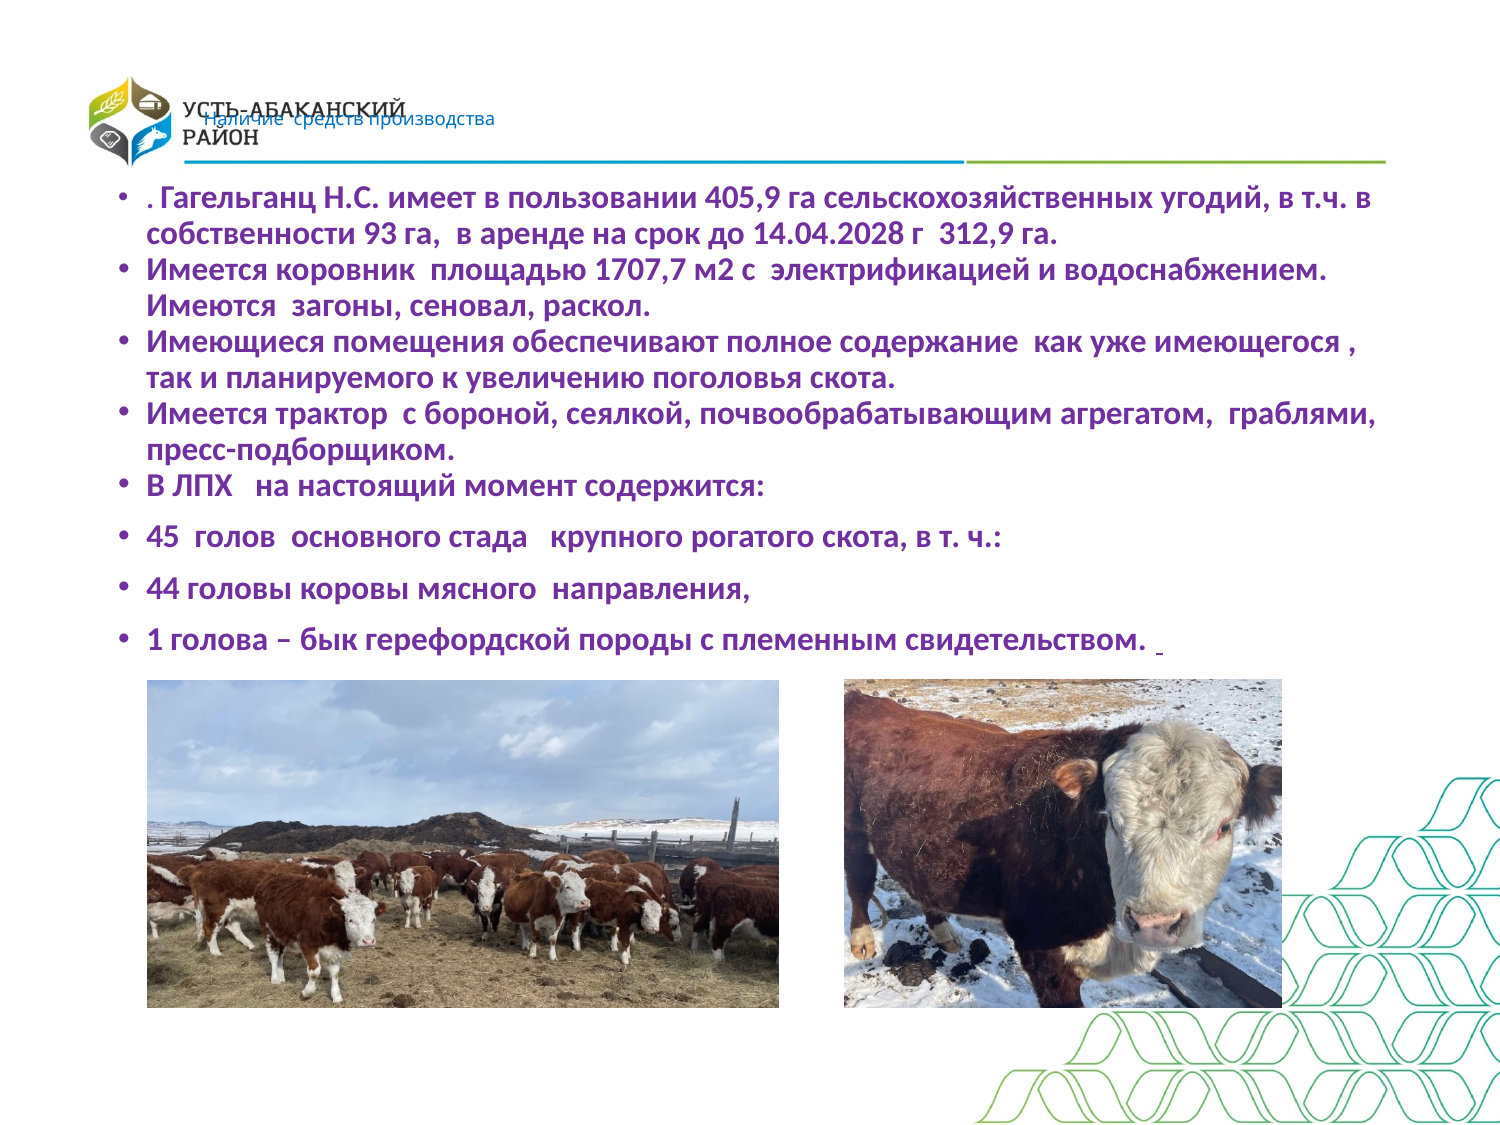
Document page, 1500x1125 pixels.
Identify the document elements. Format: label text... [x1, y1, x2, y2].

list . Гагельганц Н.С. имеет в пользовании 405,9 га сельскохозяйственных угодий, в т.ч. в собственности 93 га, в аренде на срок до 14.04.2028 г 312,9 га. Имеется коровник площадью 1707,7 м2 с электрификацией и водоснабжением. Имеются загоны, сеновал, раскол. Имеющиеся помещения обеспечивают полное содержание как уже имеющегося , так и планируемого к увеличению поголовья скота. Имеется трактор с бороной, сеялкой, почвообрабатывающим агрегатом, граблями, пресс-подборщиком. В ЛПХ на настоящий момент содержится: 45 голов основного стада крупного рогатого скота, в т. ч.: 44 головы коровы мясного направления, 1 голова – бык герефордской породы с племенным свидетельством. [103, 172, 1397, 1014]
picture [0, 0, 1500, 1125]
title Наличие средств производства [103, 59, 1397, 172]
